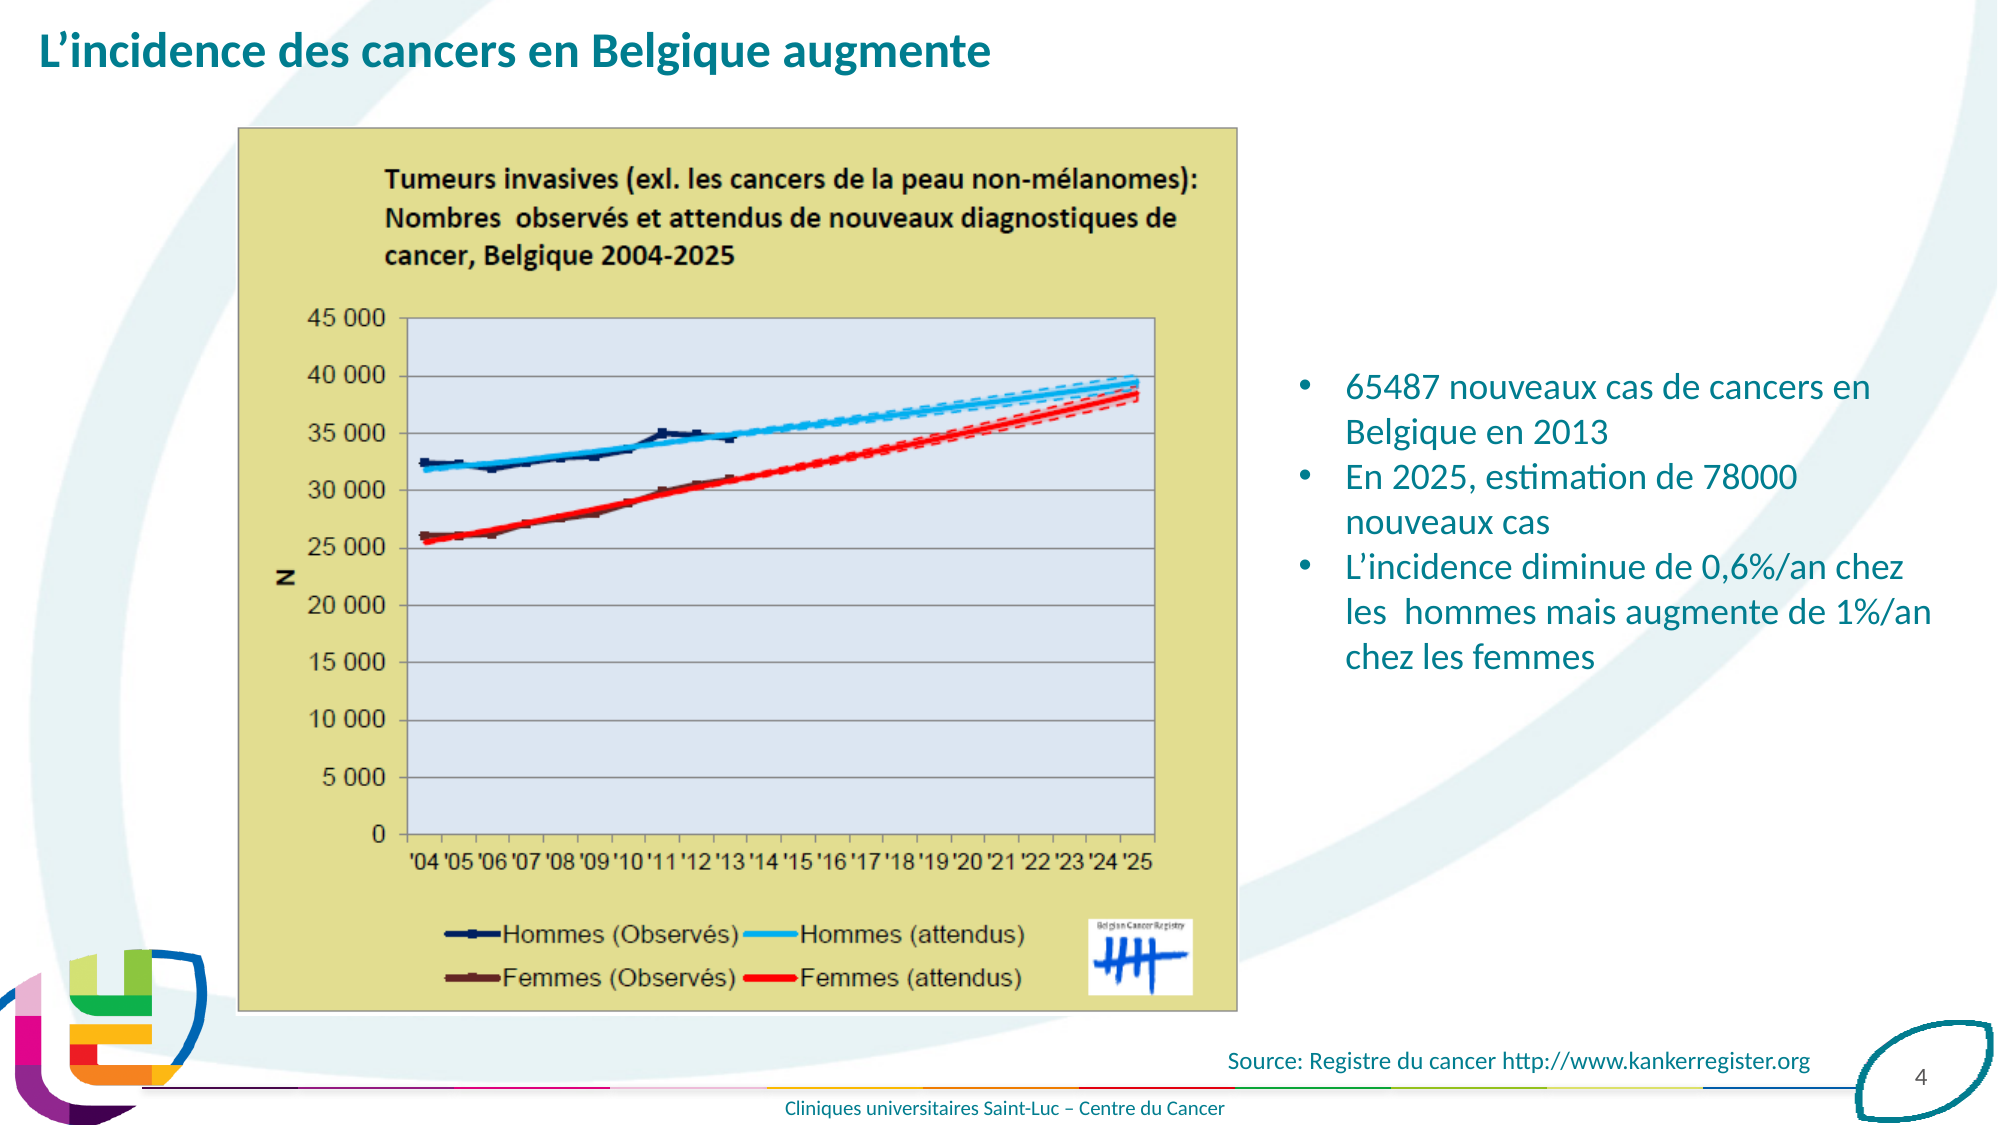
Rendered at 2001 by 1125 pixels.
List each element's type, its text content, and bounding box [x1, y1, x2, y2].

picture [0, 0, 1998, 1125]
text_box Source: Registre du cancer http://www.kankerregister.org [1069, 1036, 1827, 1082]
text_box 65487 nouveaux cas de cancers en Belgique en 2013 En 2025, estimation de 78000 nouveaux cas L’incidence diminue de 0,6%/an chez les hommes mais augmente de 1%/an chez les femmes [1283, 355, 1953, 685]
slide_number 4 [1866, 1060, 1977, 1091]
title L’incidence des cancers en Belgique augmente [39, 17, 1977, 79]
